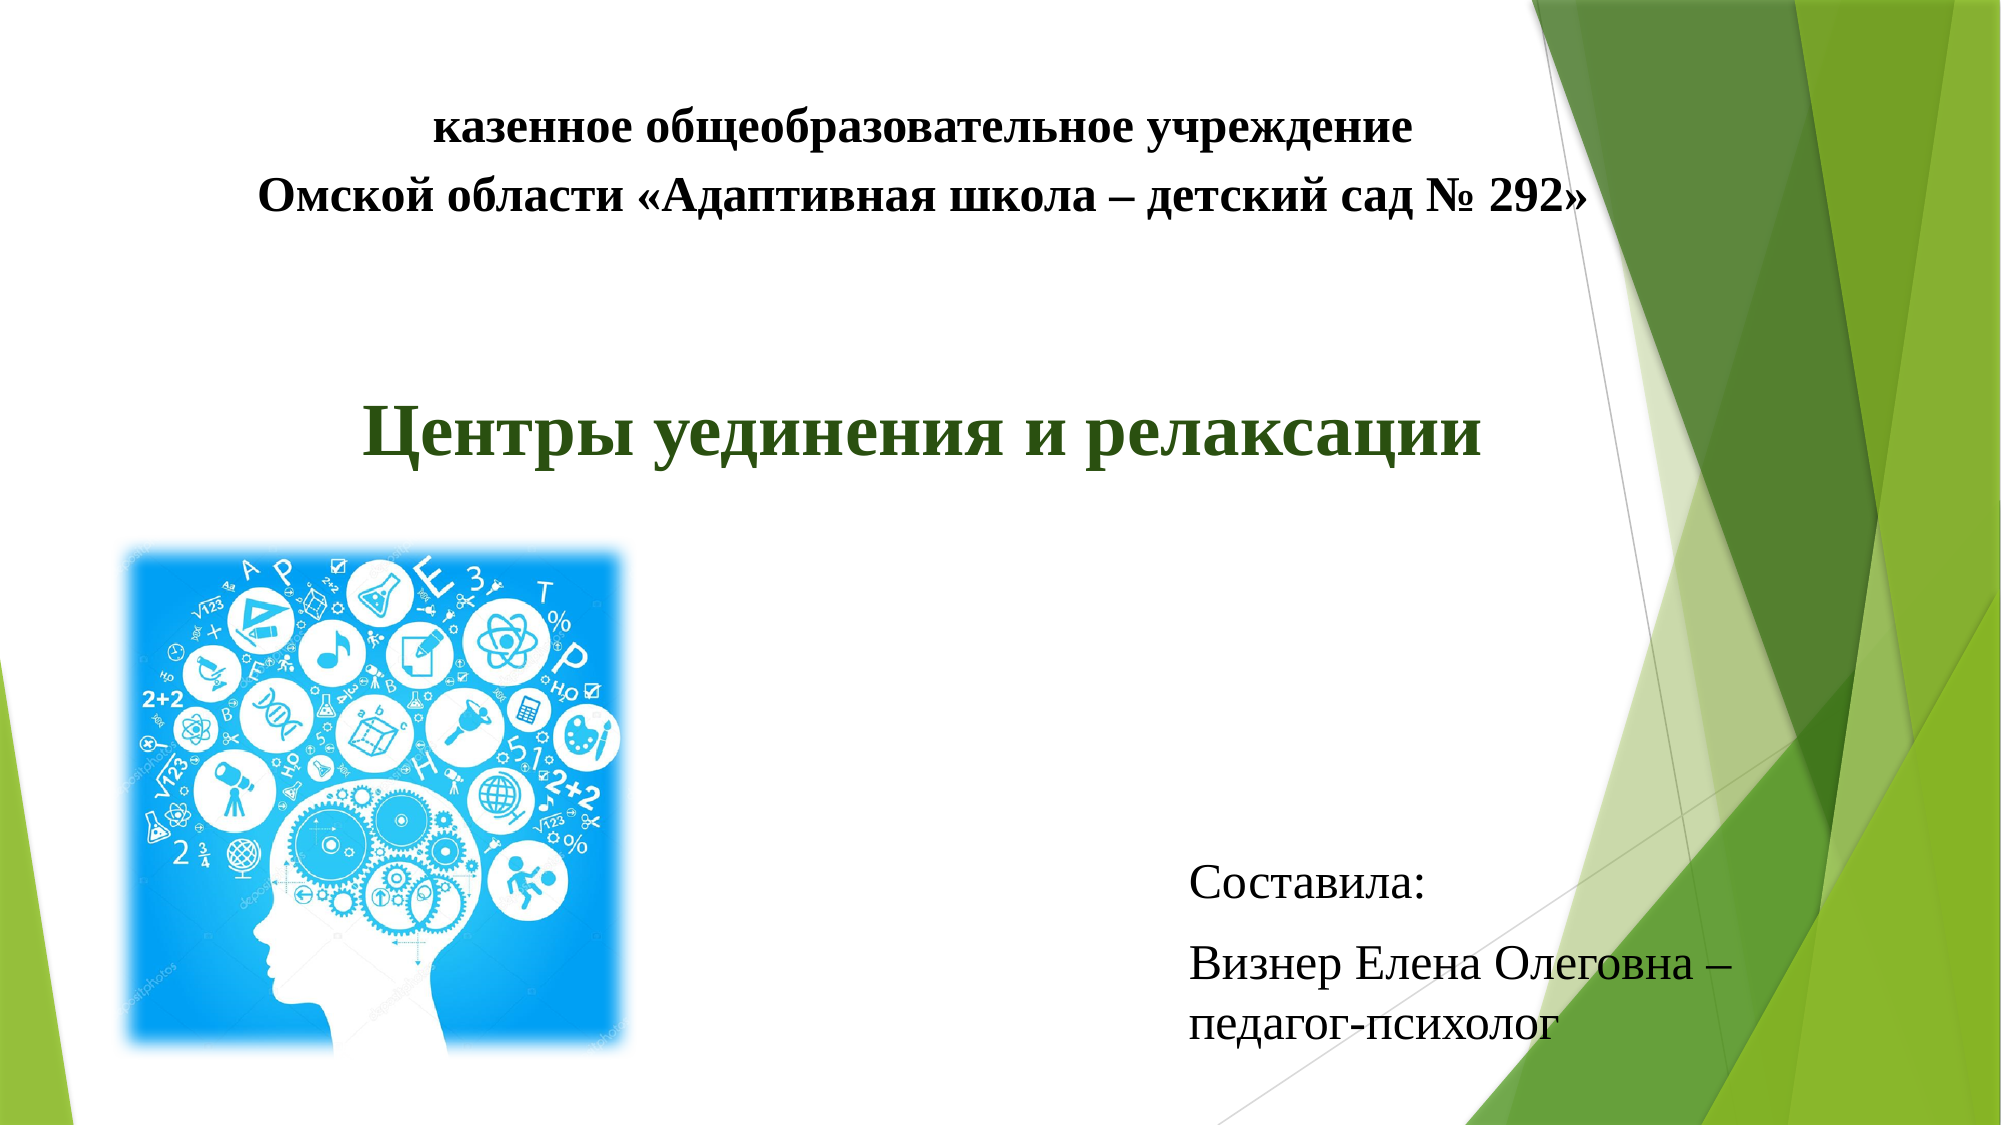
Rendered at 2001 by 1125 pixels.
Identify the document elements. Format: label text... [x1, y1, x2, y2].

text_box Составила: Визнер Елена Олеговна – педагог-психолог [1174, 832, 1936, 1057]
picture [110, 534, 637, 1060]
text_box казенное общеобразовательное учреждение Омской области «Адаптивная школа – детский сад № 292» [0, 75, 1847, 229]
text_box Центры уединения и релаксации [347, 373, 1499, 479]
